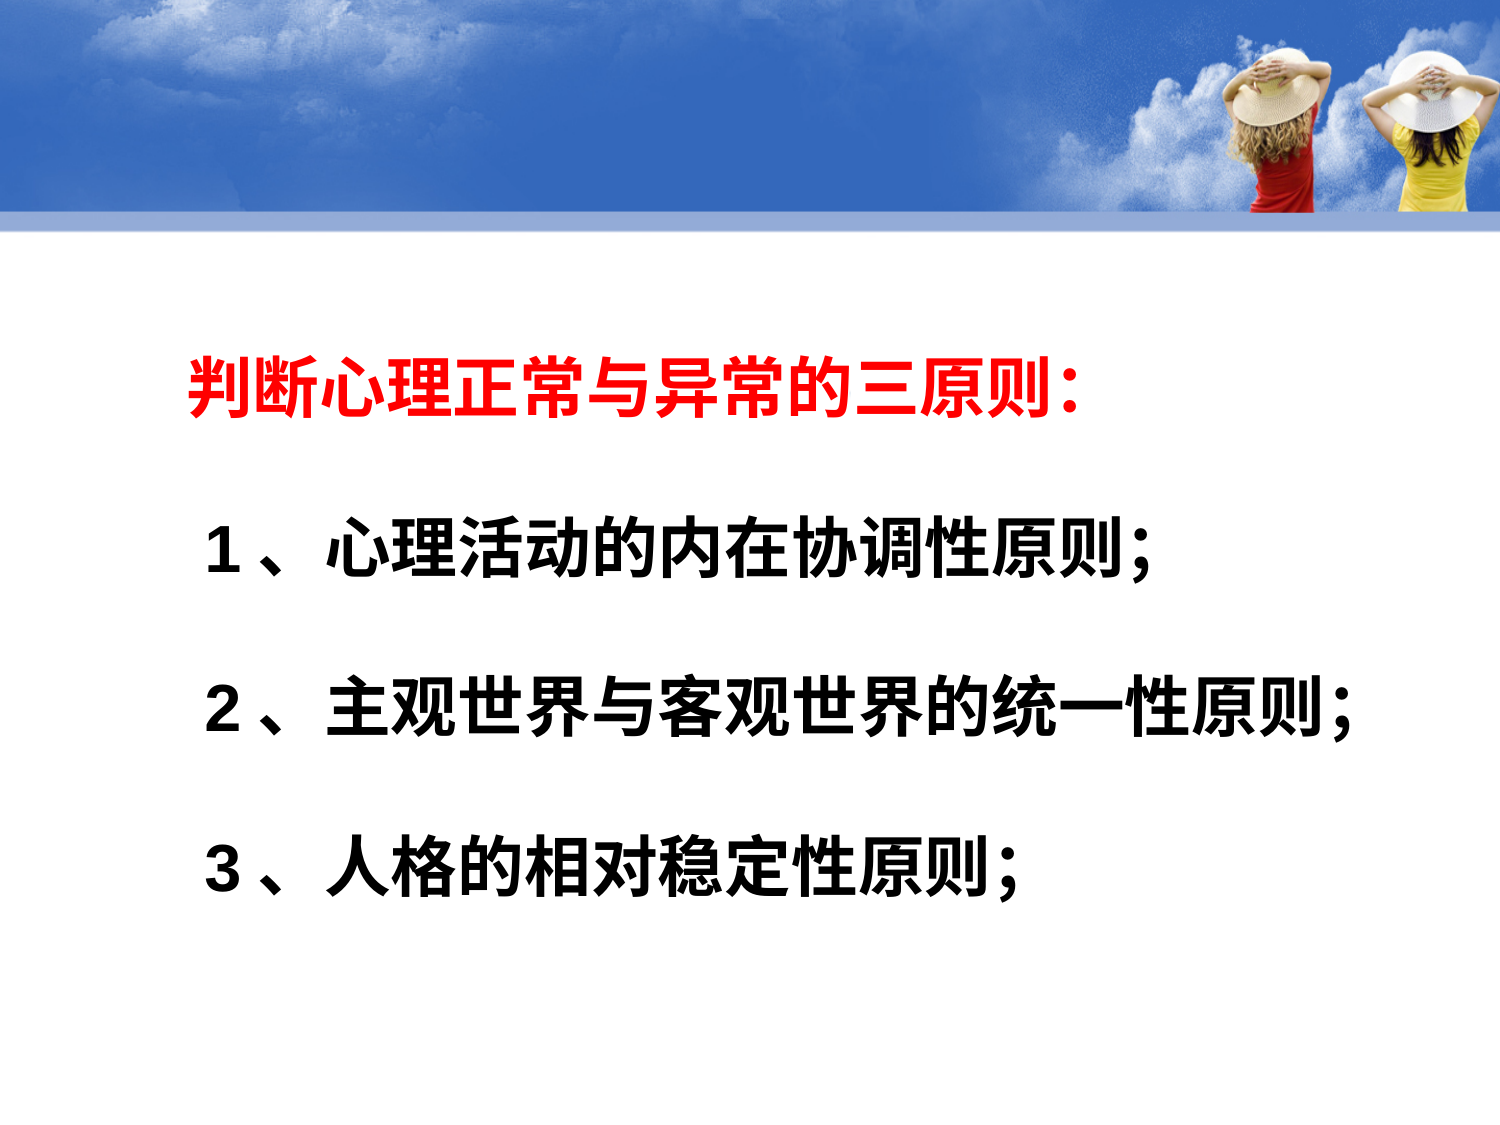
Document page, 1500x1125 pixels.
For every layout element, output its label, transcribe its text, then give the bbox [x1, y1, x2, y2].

picture [0, 0, 1500, 1125]
text_box 判断心理正常与异常的三原则： 1、心理活动的内在协调性原则； 2、主观世界与客观世界的统一性原则； 3、人格的相对稳定性原则； [171, 338, 1500, 1125]
